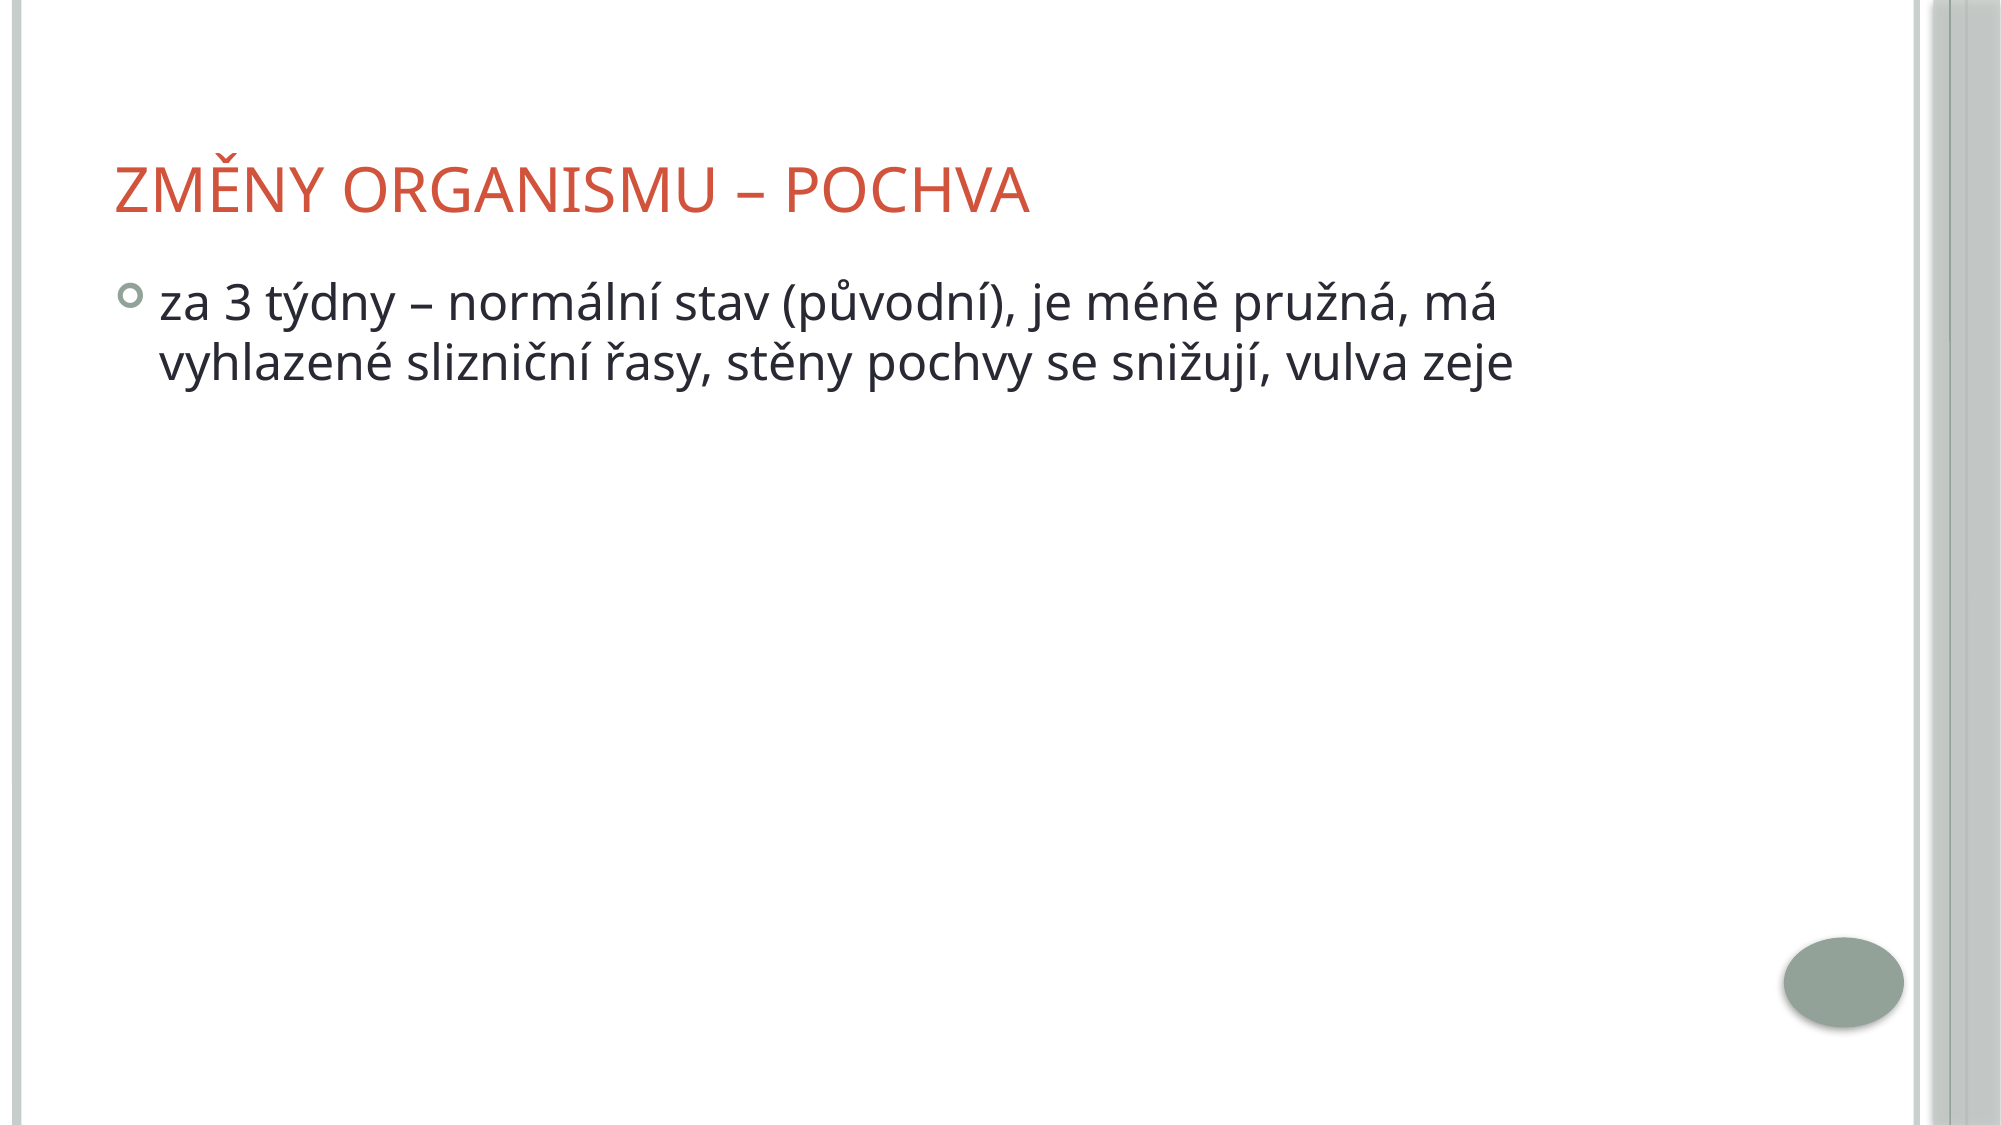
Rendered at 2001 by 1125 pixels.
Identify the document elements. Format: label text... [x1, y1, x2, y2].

title Změny organismu – pochva [99, 45, 1734, 233]
list za 3 týdny – normální stav (původní), je méně pružná, má vyhlazené slizniční řasy, stěny pochvy se snižují, vulva zeje [99, 262, 1734, 1062]
